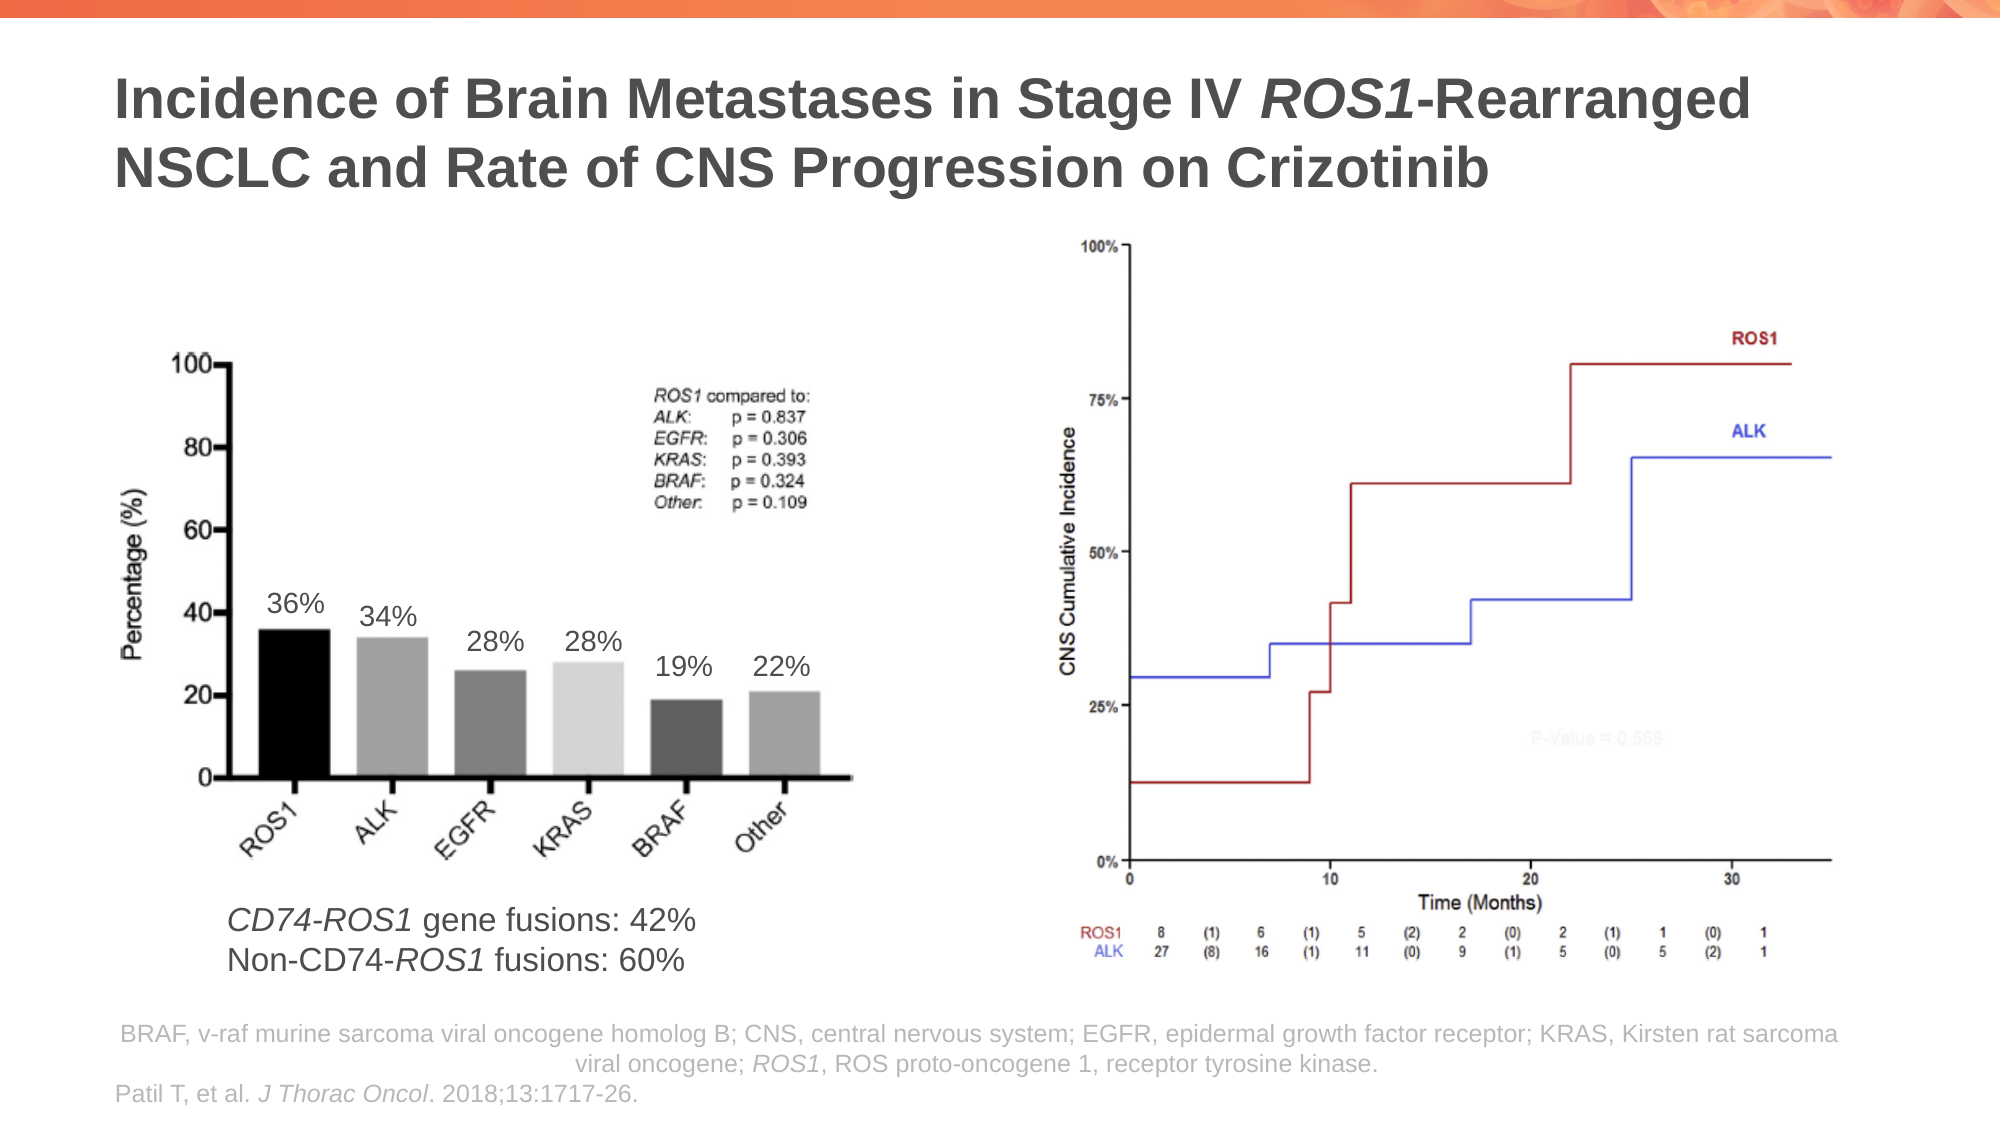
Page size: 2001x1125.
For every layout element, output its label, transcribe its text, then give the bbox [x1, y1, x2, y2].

text_box CD74-ROS1 gene fusions: 42% Non-CD74-ROS1 fusions: 60% [212, 890, 712, 985]
picture [0, 0, 2000, 18]
title Incidence of Brain Metastases in Stage IV ROS1-Rearranged NSCLC and Rate of CNS Progression on Crizotinib [99, 32, 1863, 228]
picture [97, 323, 914, 881]
picture [974, 226, 1925, 974]
footer BRAF, v-raf murine sarcoma viral oncogene homolog B; CNS, central nervous system; EGFR, epidermal growth factor receptor; KRAS, Kirsten rat sarcoma viral oncogene; ROS1, ROS proto-oncogene 1, receptor tyrosine kinase. Patil T, et al. J Thorac Oncol. 2018;13:1717-26. [99, 1042, 1863, 1116]
